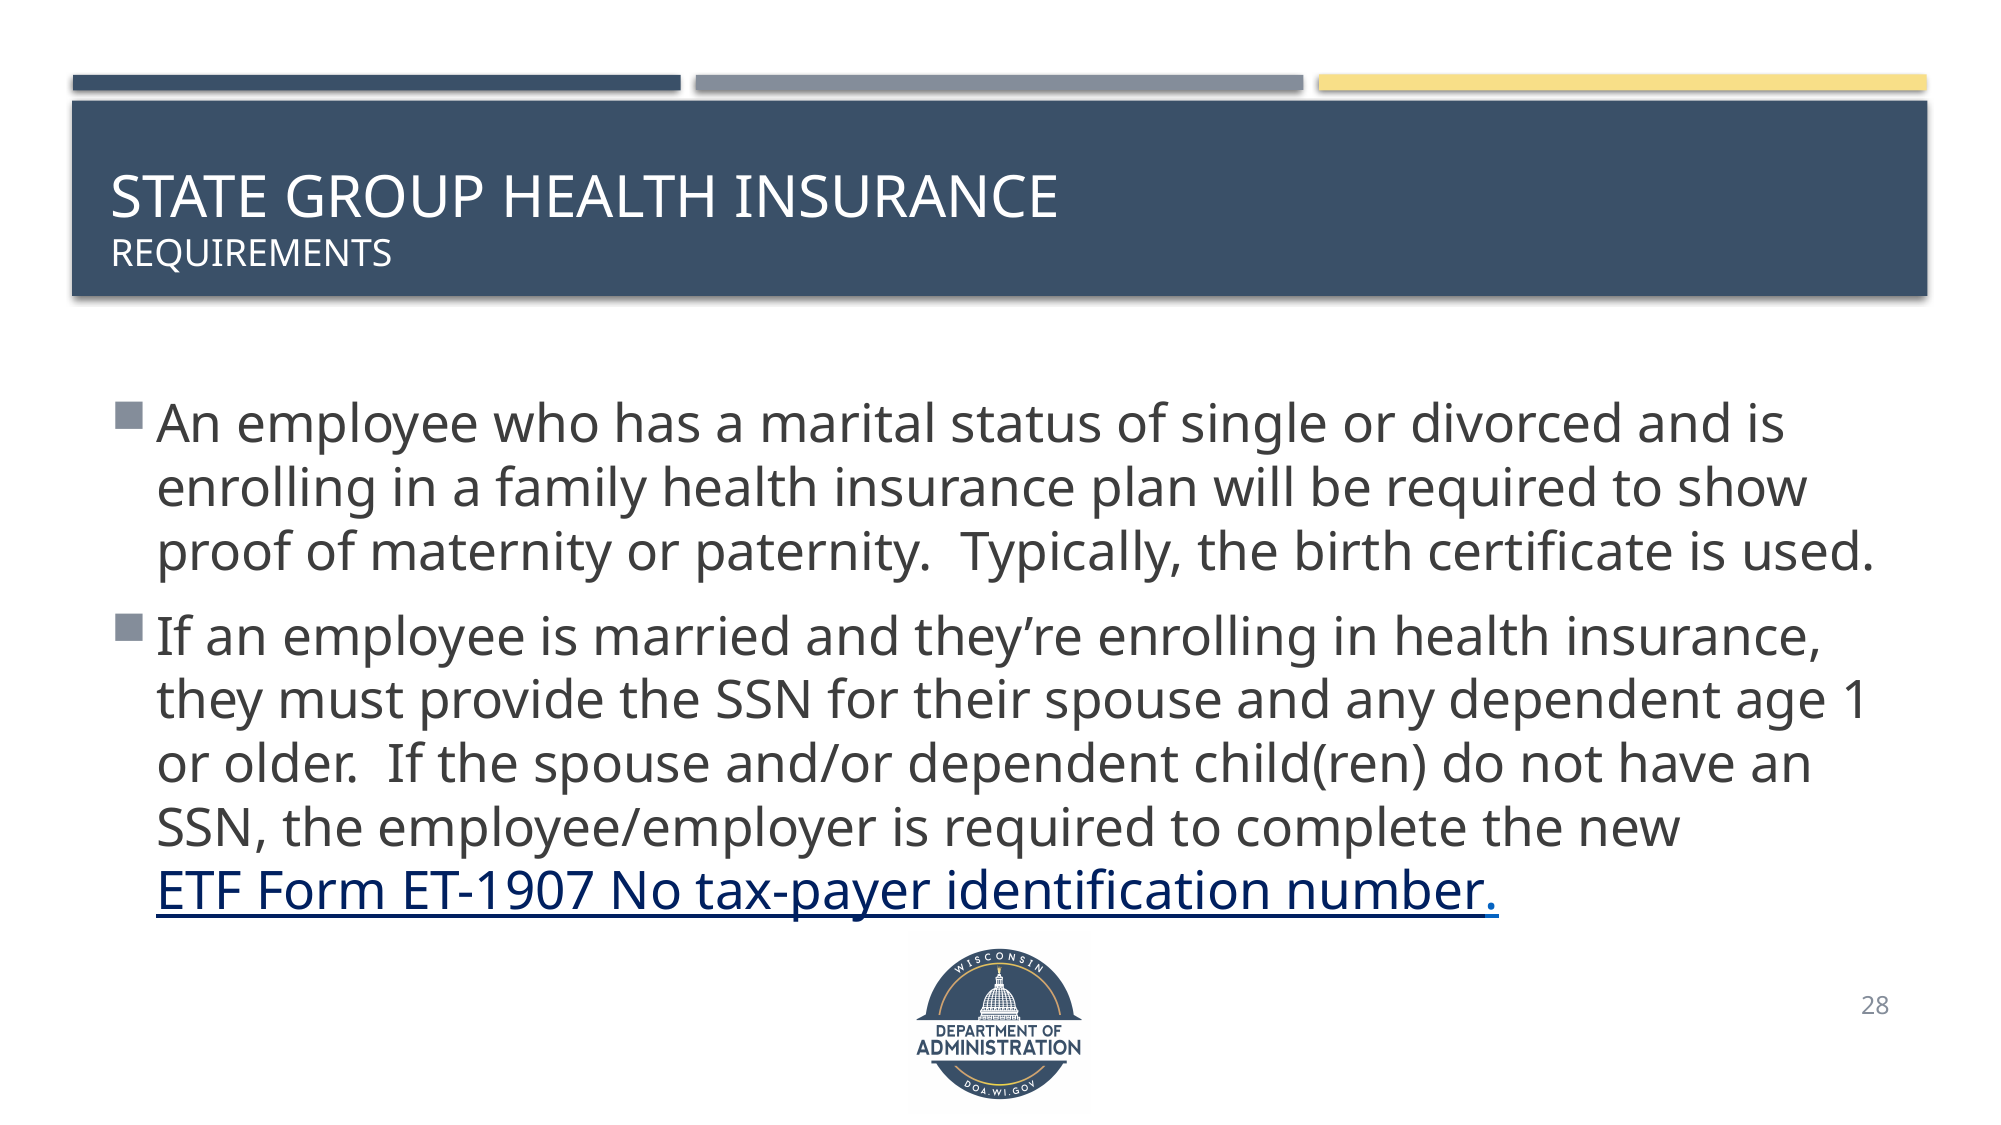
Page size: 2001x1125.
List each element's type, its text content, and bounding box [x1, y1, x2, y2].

picture [908, 962, 1091, 1114]
list An employee who has a marital status of single or divorced and is enrolling in a family health insurance plan will be required to show proof of maternity or paternity. Typically, the birth certificate is used. If an employee is married and they’re enrolling in health insurance, they must provide the SSN for their spouse and any dependent age 1 or older. If the spouse and/or dependent child(ren) do not have an SSN, the employee/employer is required to complete the new ETF Form ET-1907 No tax-payer identification number. [95, 357, 1905, 962]
slide_number 28 [1732, 977, 1905, 1037]
title State group health insurance requirements [95, 115, 1905, 282]
